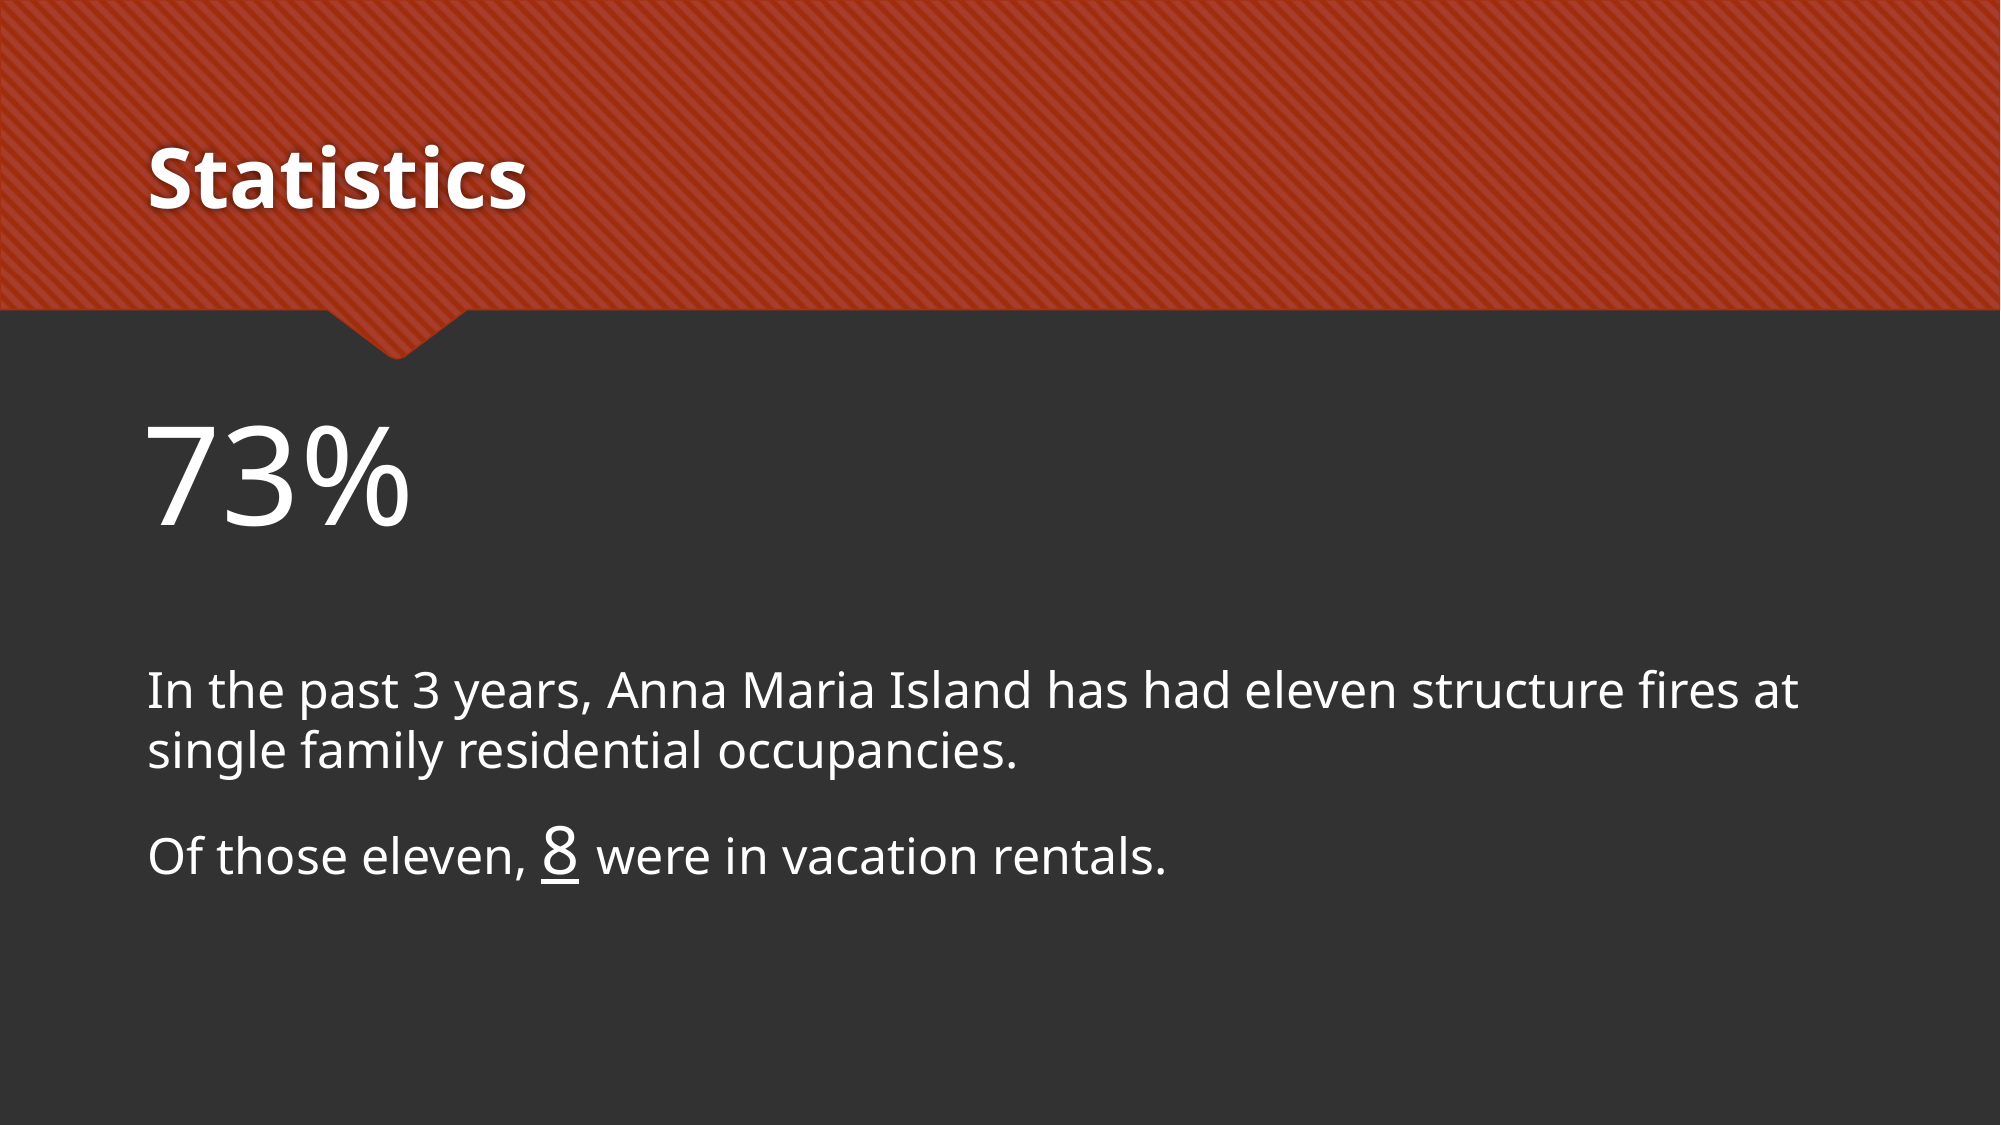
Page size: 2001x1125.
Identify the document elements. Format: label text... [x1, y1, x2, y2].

text_box In the past 3 years, Anna Maria Island has had eleven structure fires at single family residential occupancies. [132, 651, 1868, 787]
text_box Of those eleven, 8 were in vacation rentals. [132, 800, 1868, 895]
title Statistics [132, 73, 1868, 233]
text_box 73% [127, 380, 430, 561]
